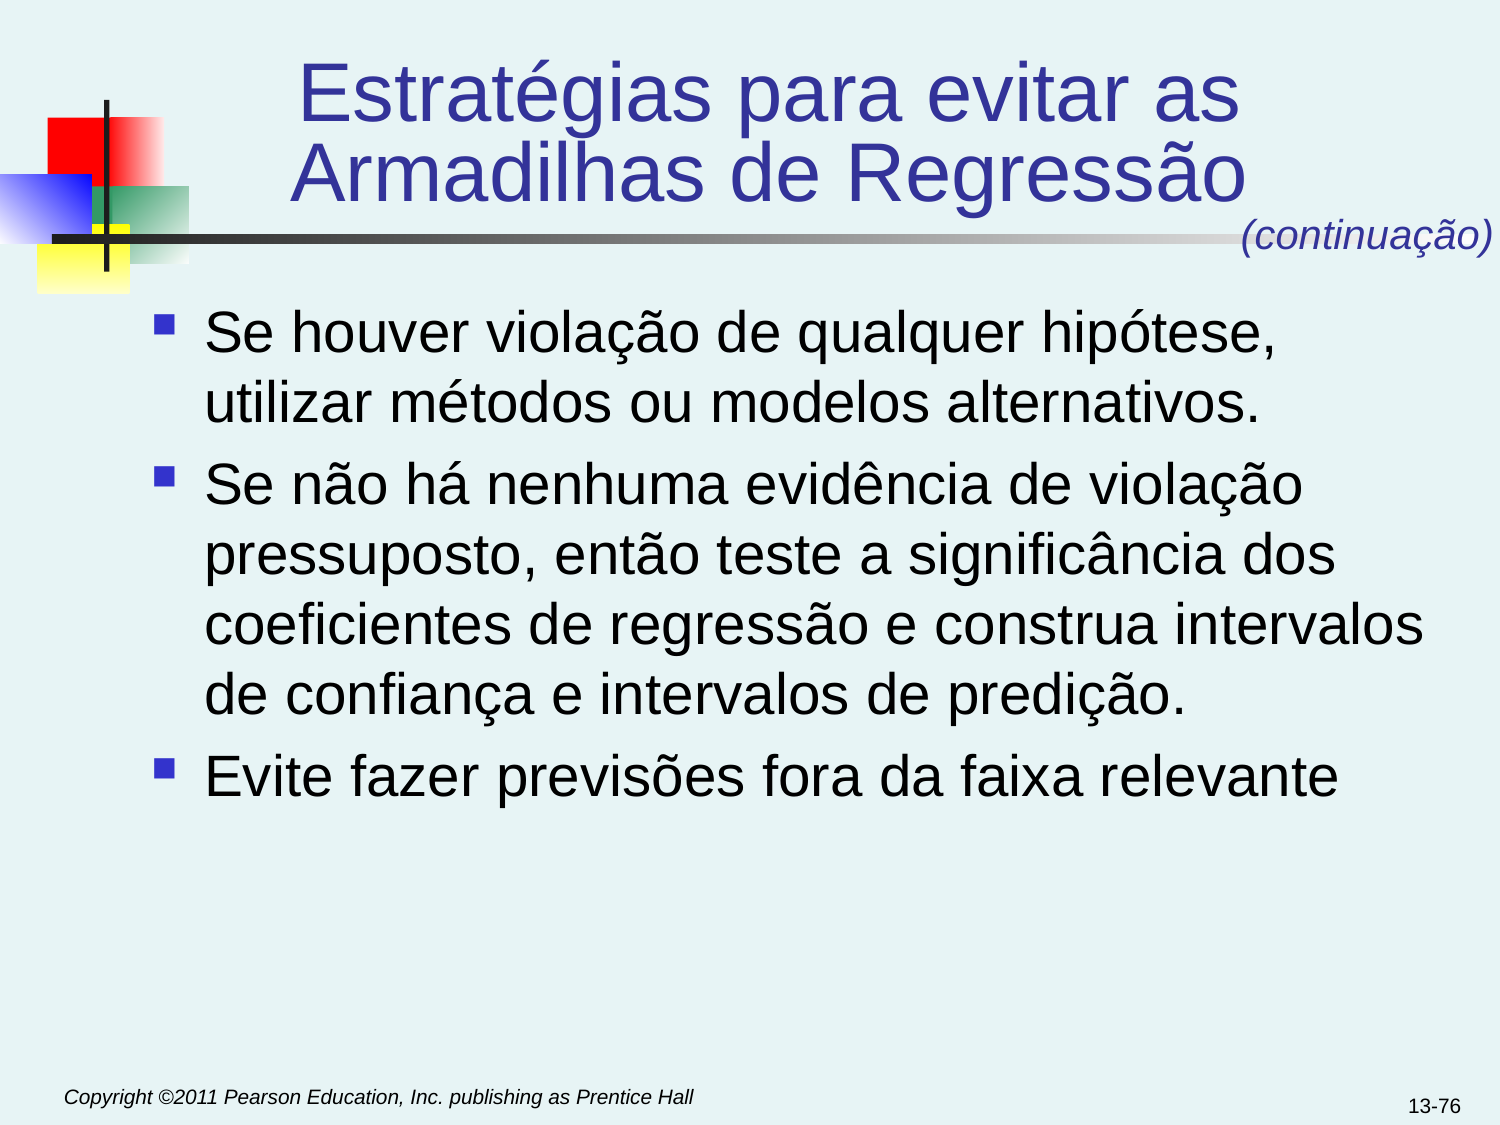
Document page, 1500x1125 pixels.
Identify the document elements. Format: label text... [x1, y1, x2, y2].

list Se houver violação de qualquer hipótese, utilizar métodos ou modelos alternativos. Se não há nenhuma evidência de violação pressuposto, então teste a significância dos coeficientes de regressão e construa intervalos de confiança e intervalos de predição. Evite fazer previsões fora da faixa relevante [137, 287, 1463, 1031]
slide_number 13-76 [1124, 1071, 1476, 1125]
title Estratégias para evitar as Armadilhas de Regressão [188, 62, 1350, 225]
text_box (continuação) [1225, 200, 1500, 265]
